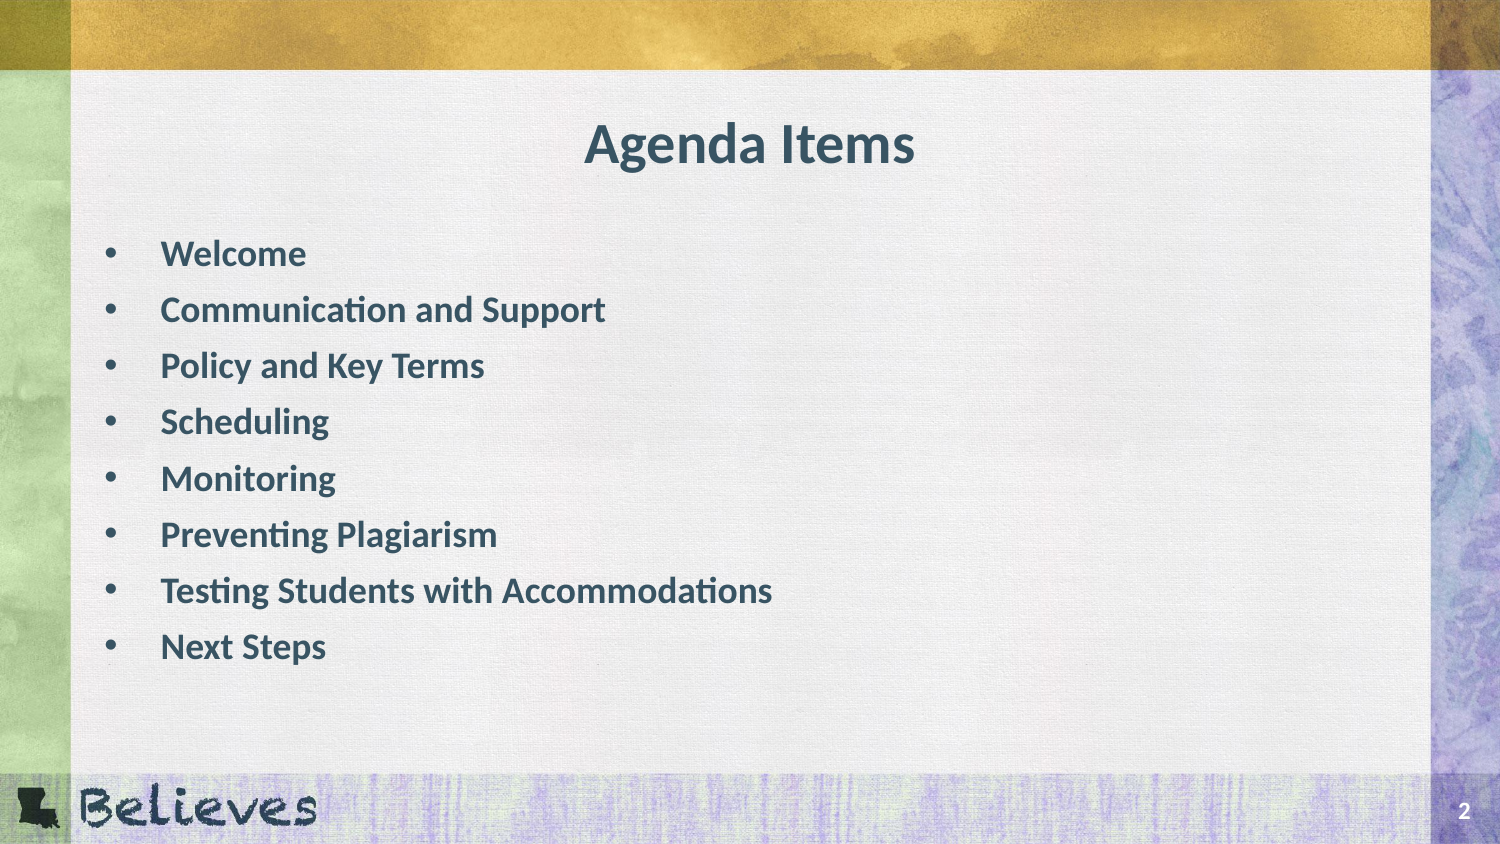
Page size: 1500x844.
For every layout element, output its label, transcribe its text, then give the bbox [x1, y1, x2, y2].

title Agenda Items [70, 69, 1430, 219]
list Welcome Communication and Support Policy and Key Terms Scheduling Monitoring Preventing Plagiarism Testing Students with Accommodations Next Steps [70, 219, 731, 771]
picture [0, 0, 1500, 844]
text_box [731, 194, 1473, 777]
